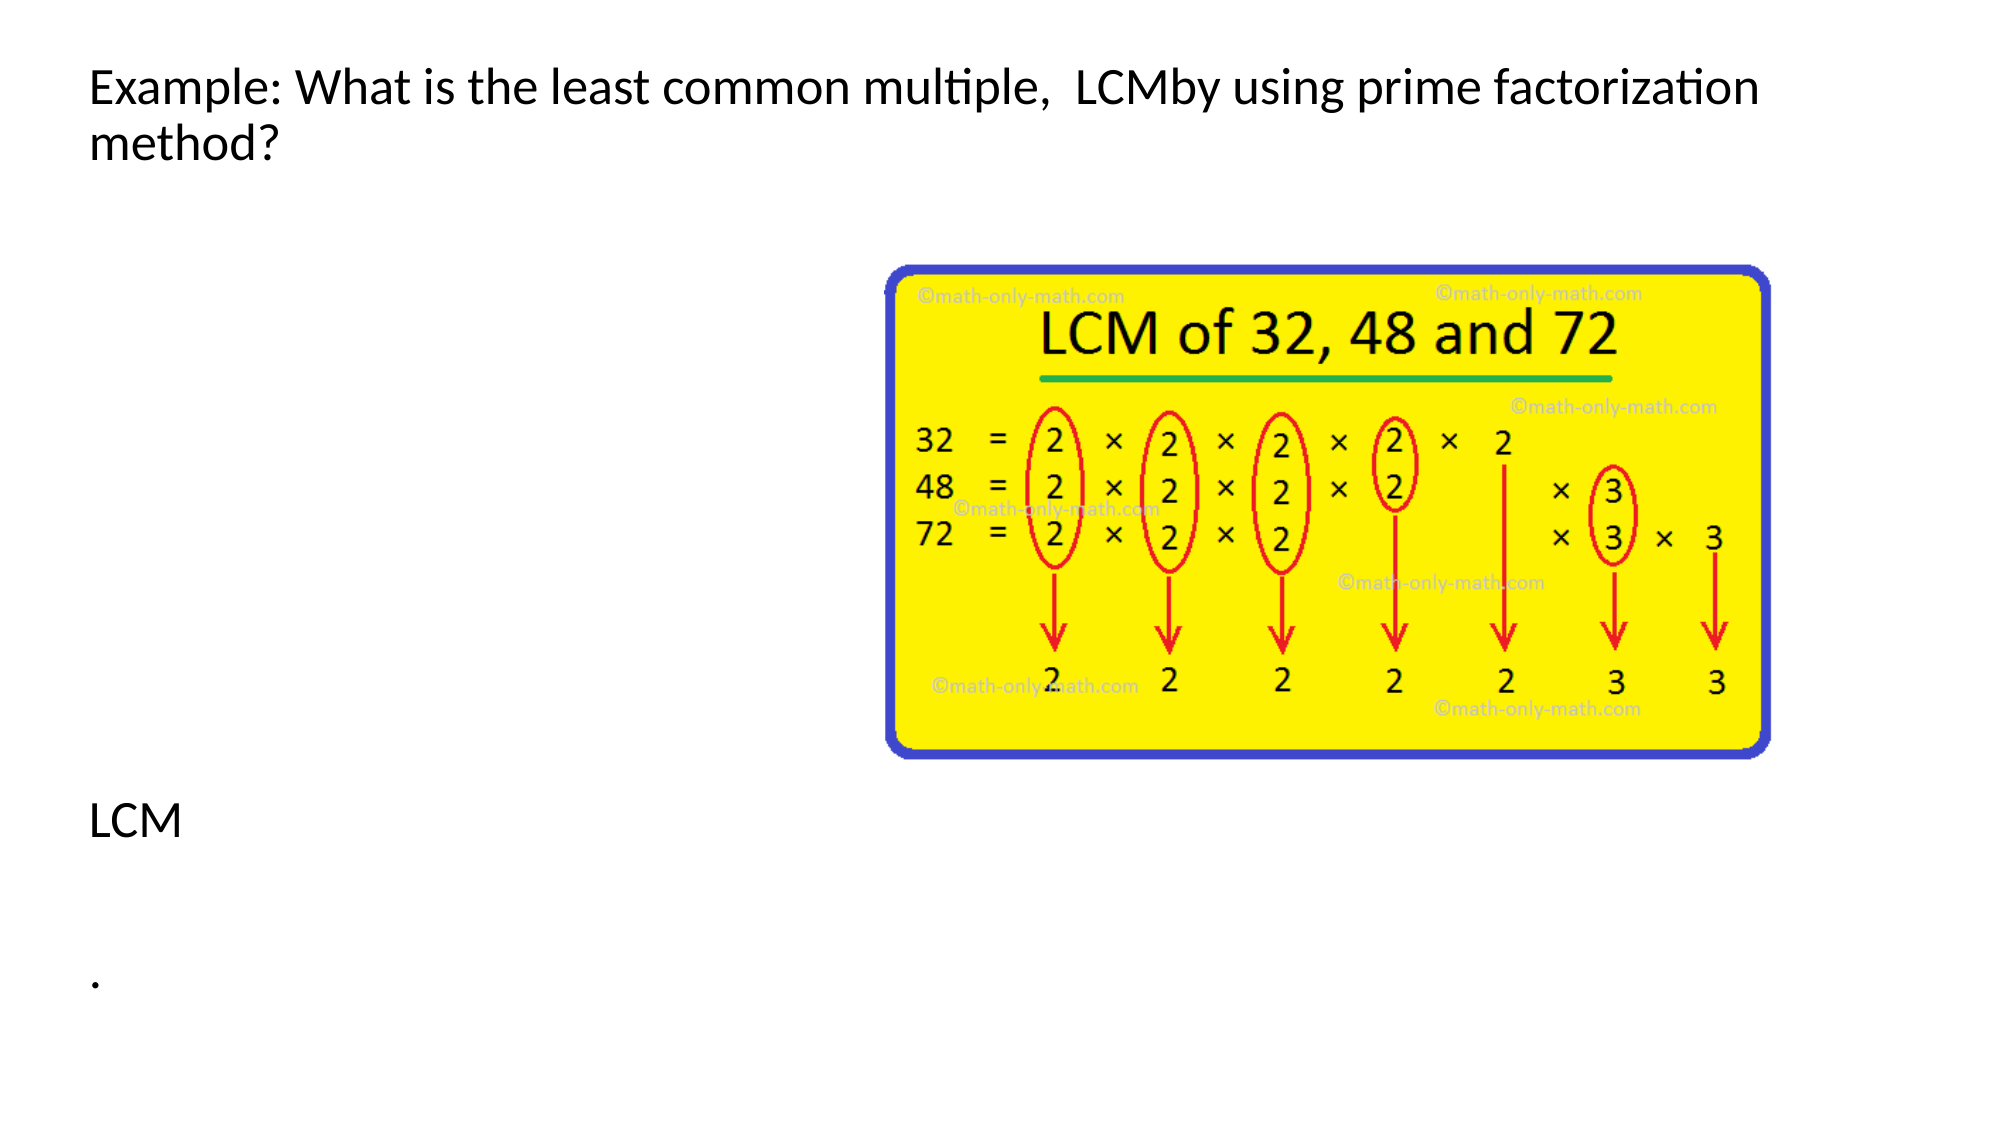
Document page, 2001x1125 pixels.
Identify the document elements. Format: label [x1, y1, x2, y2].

picture [884, 262, 1774, 761]
